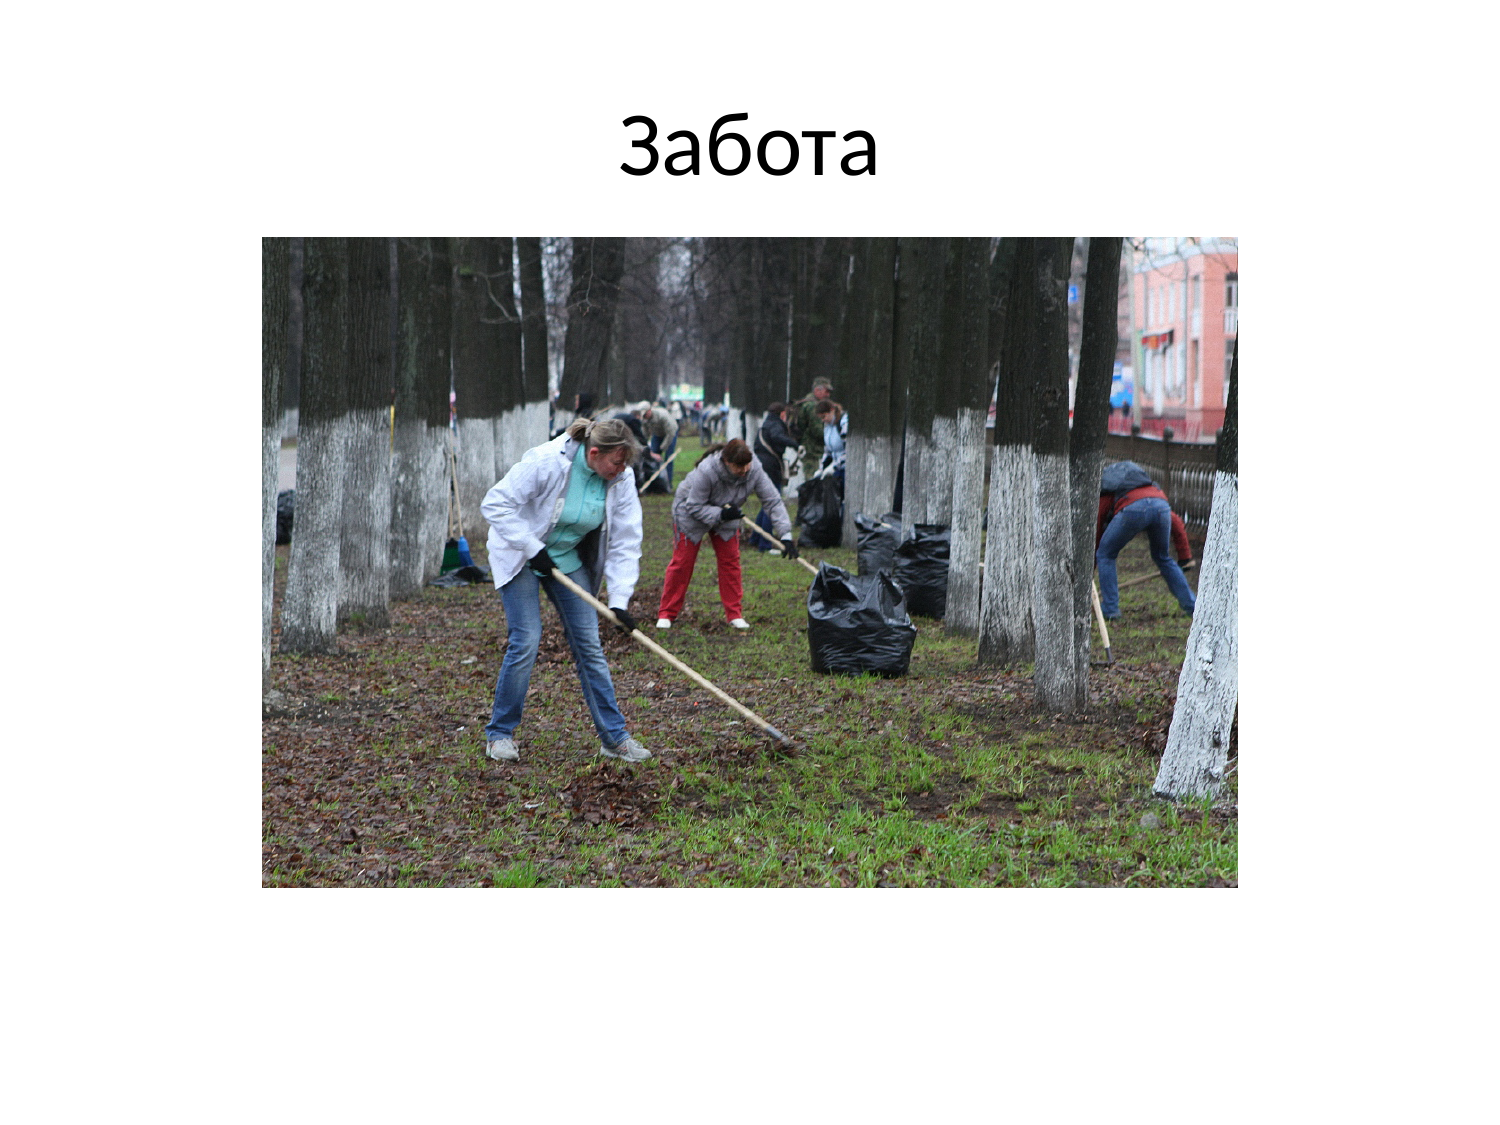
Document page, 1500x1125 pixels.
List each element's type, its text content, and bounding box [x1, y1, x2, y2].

picture [262, 237, 1238, 888]
title Забота [75, 45, 1425, 233]
